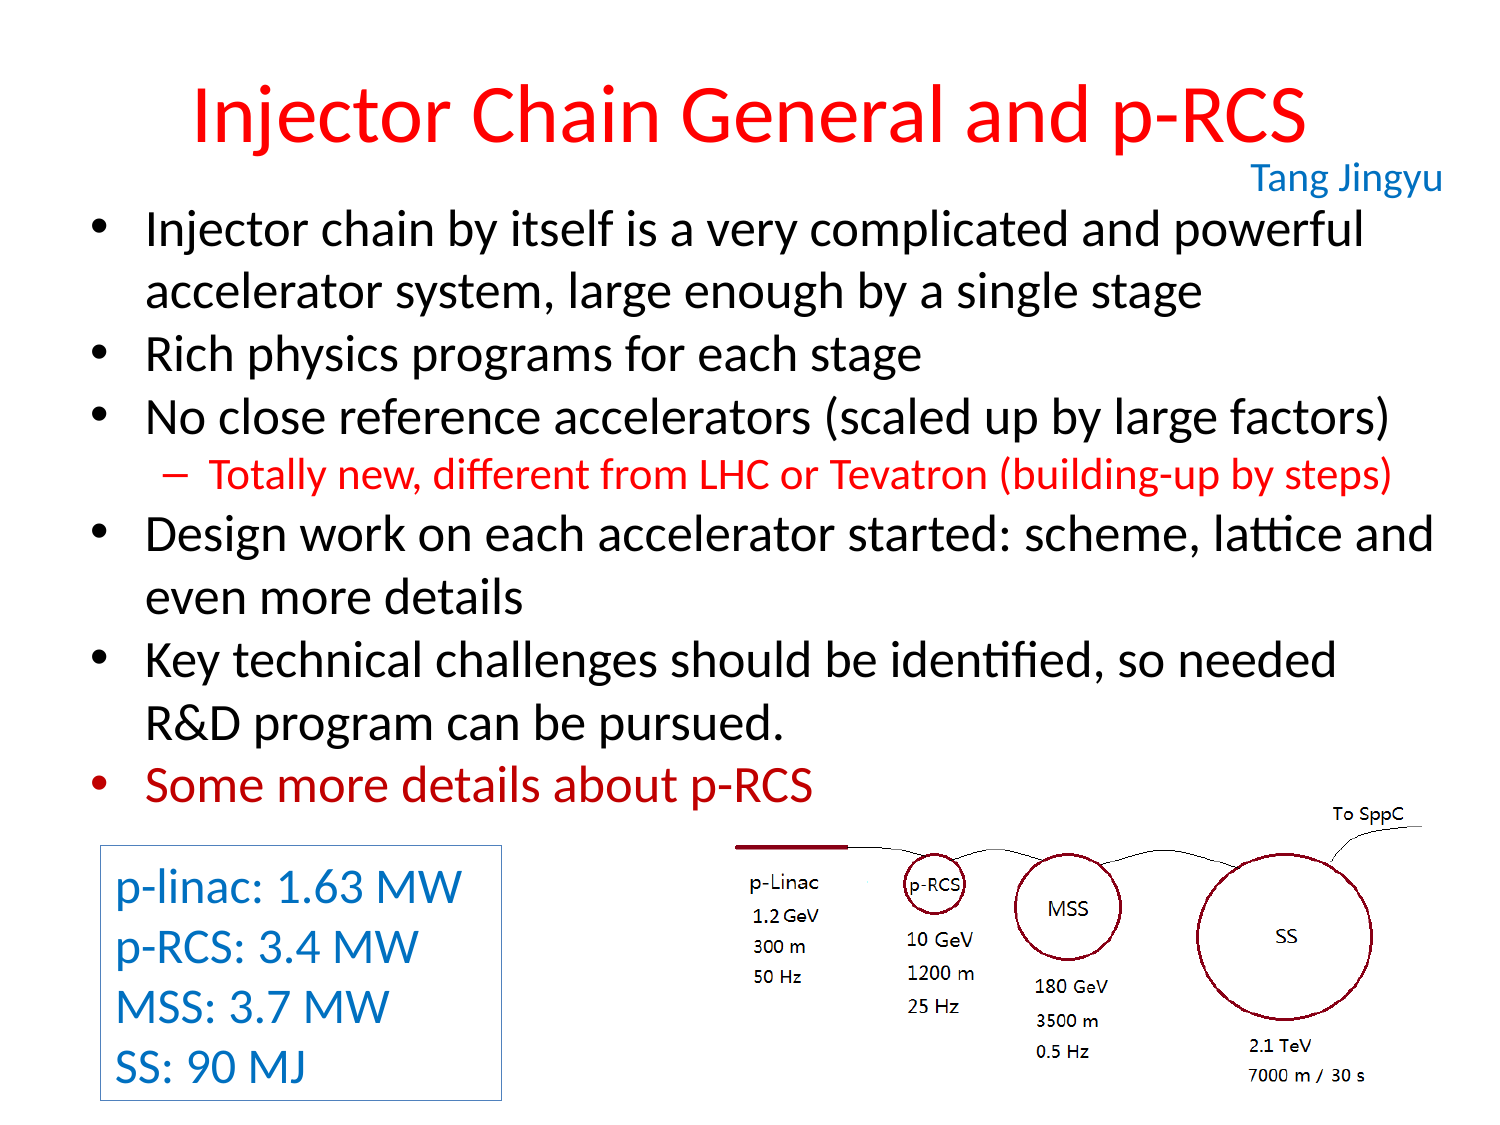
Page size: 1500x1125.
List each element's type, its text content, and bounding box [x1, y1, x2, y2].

list Injector chain by itself is a very complicated and powerful accelerator system, large enough by a single stage Rich physics programs for each stage No close reference accelerators (scaled up by large factors) Totally new, different from LHC or Tevatron (building-up by steps) Design work on each accelerator started: scheme, lattice and even more details Key technical challenges should be identified, so needed R&D program can be pursued. Some more details about p-RCS [75, 186, 1459, 929]
picture [702, 770, 1471, 1107]
title Injector Chain General and p-RCS [75, 45, 1425, 173]
text_box p-linac: 1.63 MW p-RCS: 3.4 MW MSS: 3.7 MW SS: 90 MJ [100, 845, 502, 1101]
text_box Tang Jingyu [829, 142, 1459, 208]
